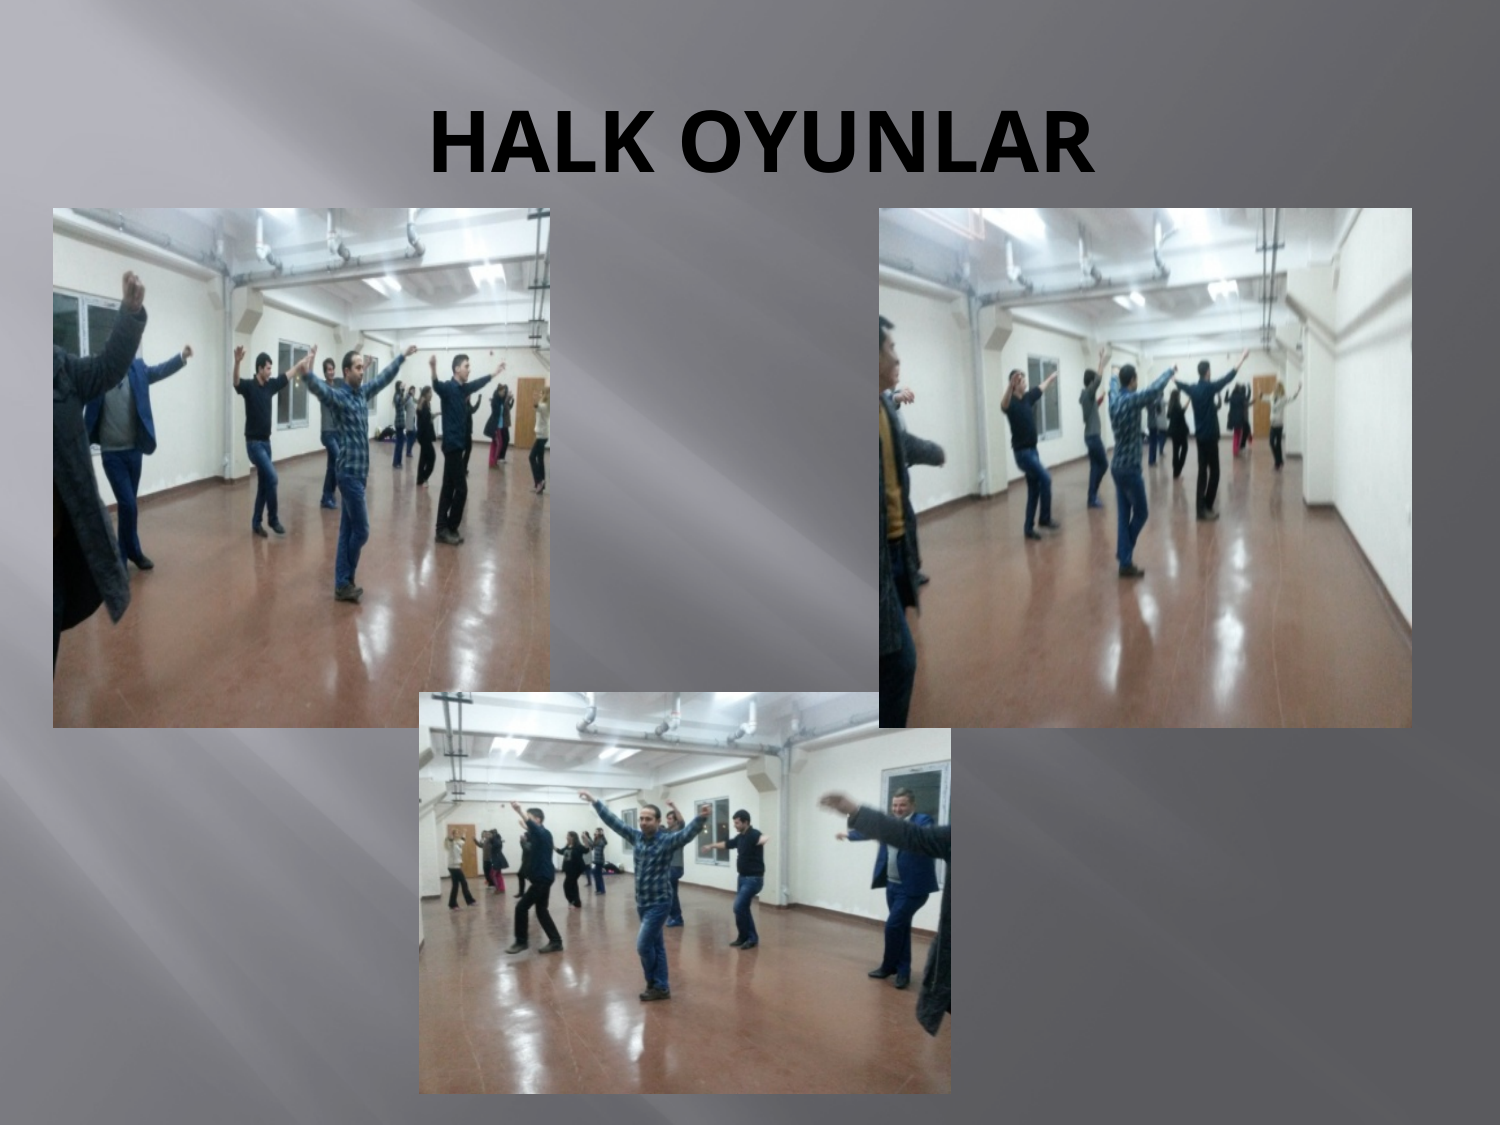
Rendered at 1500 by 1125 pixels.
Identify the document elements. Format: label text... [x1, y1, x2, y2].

picture [418, 207, 1412, 1095]
title HALK OYUNLAR [75, 45, 1425, 233]
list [52, 207, 550, 729]
